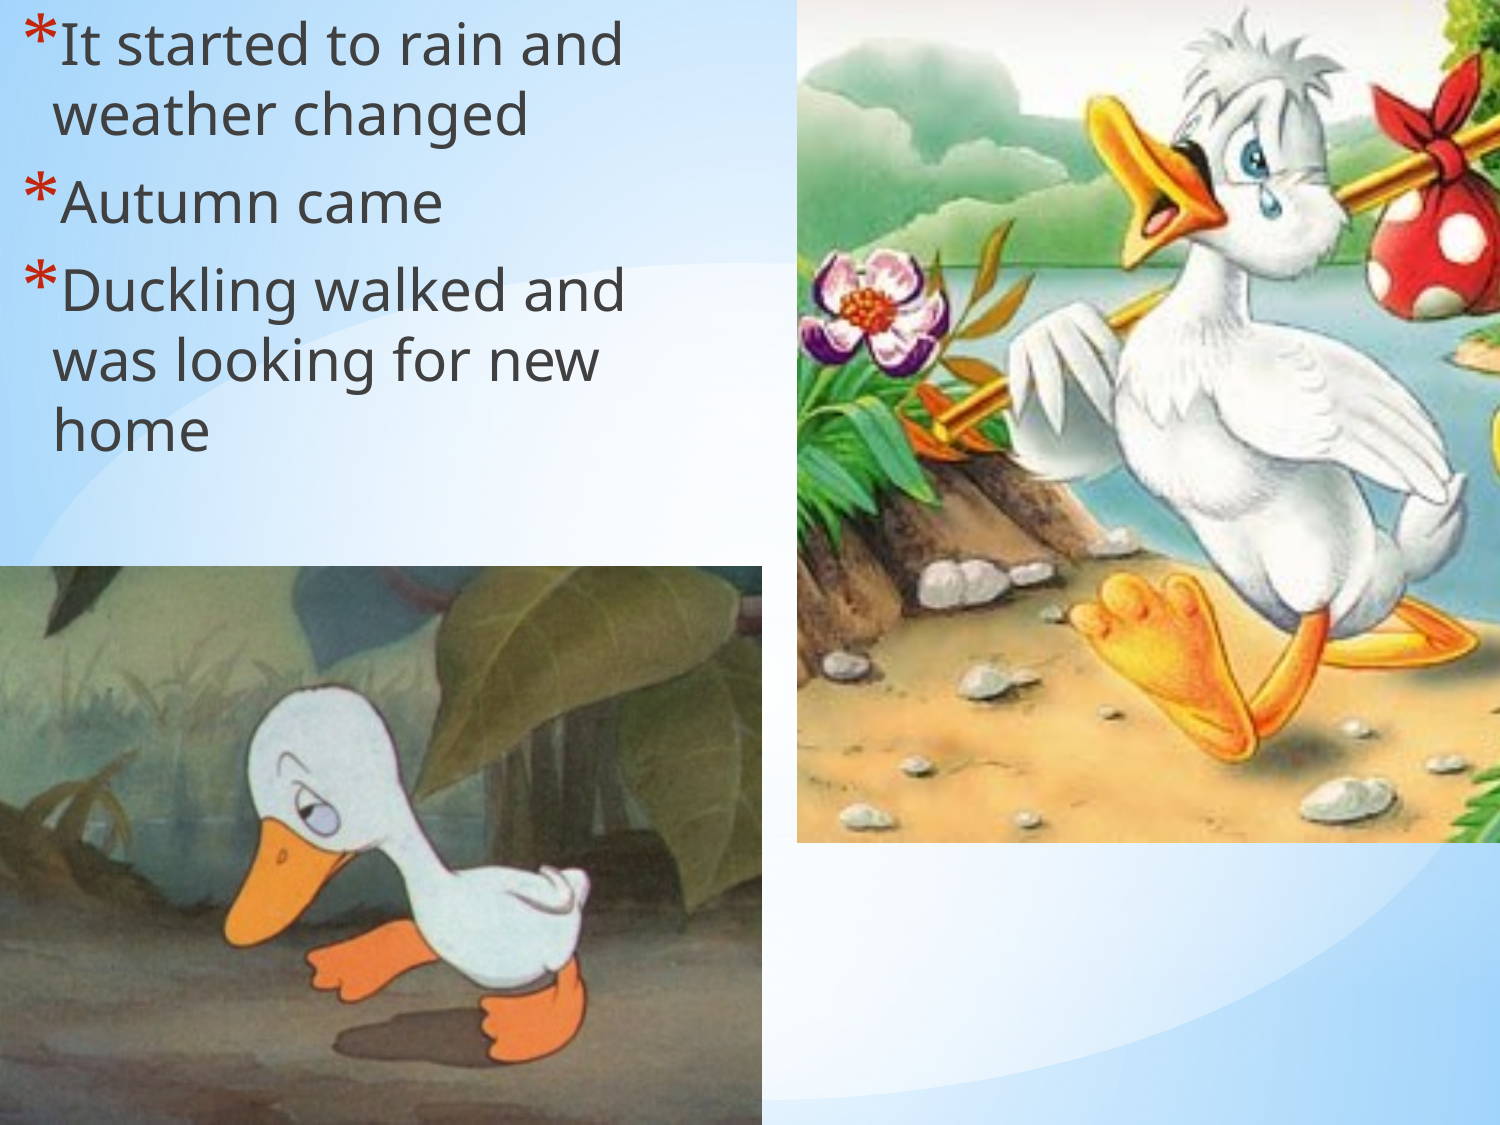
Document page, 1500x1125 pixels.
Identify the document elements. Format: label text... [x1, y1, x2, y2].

picture [796, 0, 1500, 843]
picture [0, 566, 762, 1125]
list It started to rain and weather changed Autumn came Duckling walked and was looking for new home [0, 0, 750, 564]
